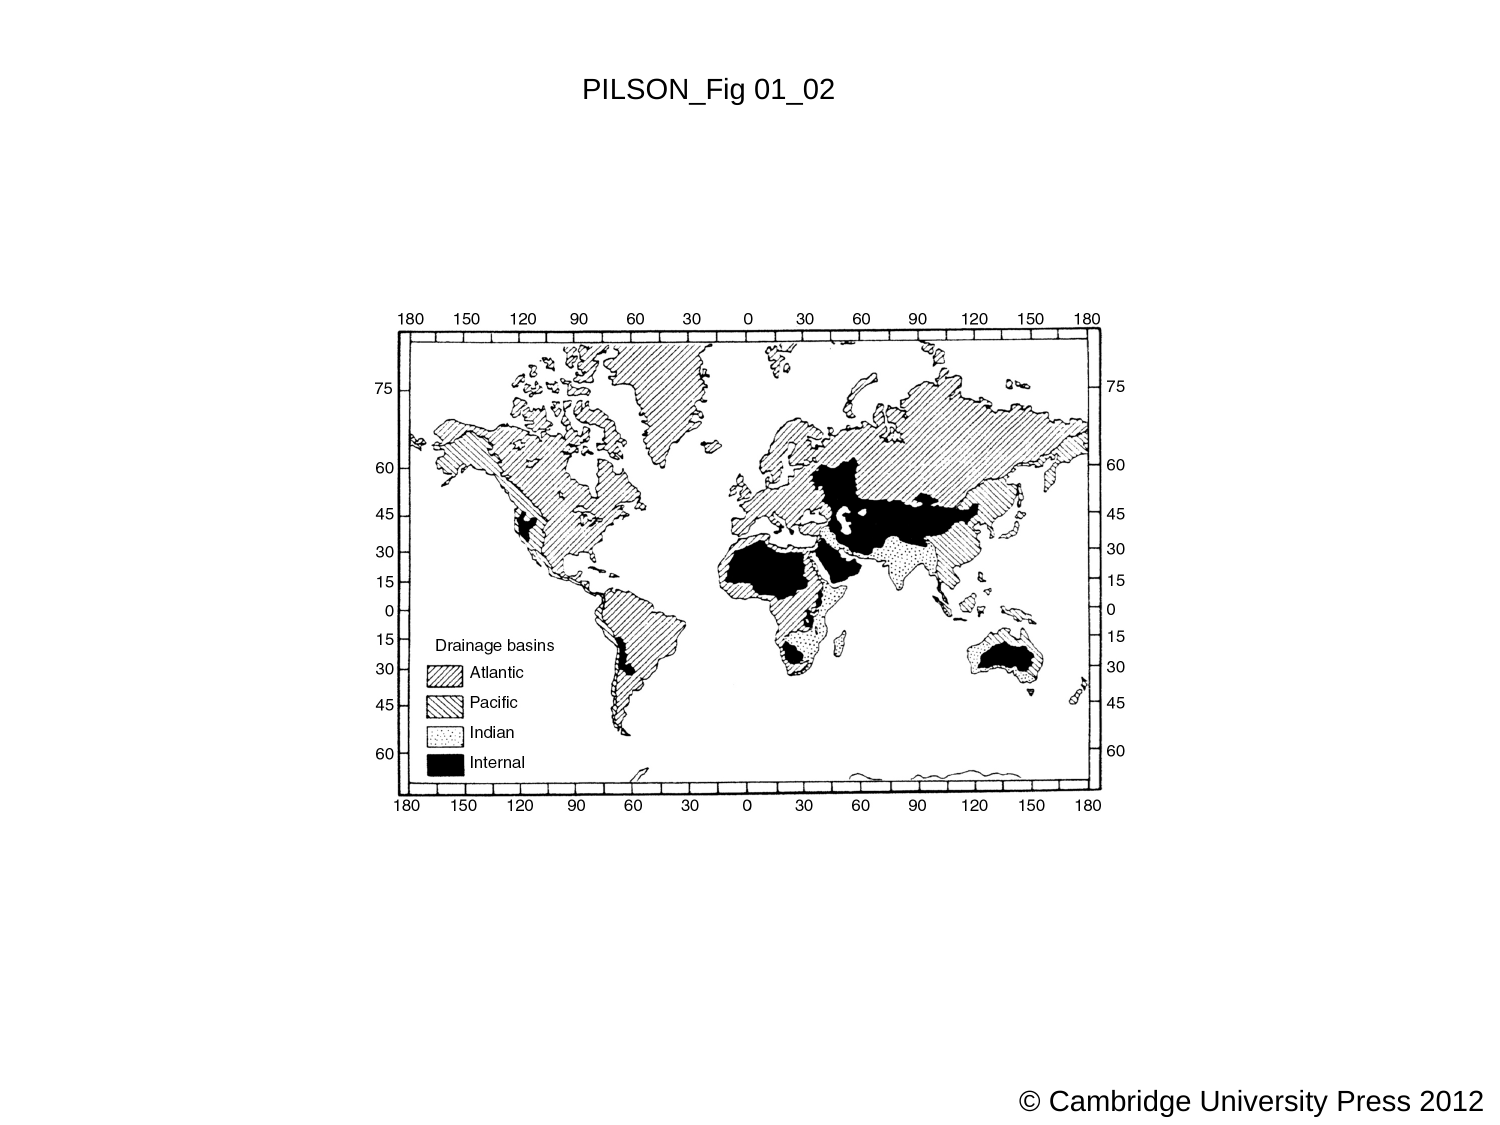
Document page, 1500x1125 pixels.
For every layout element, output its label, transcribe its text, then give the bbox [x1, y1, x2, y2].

picture [372, 308, 1128, 817]
text_box © Cambridge University Press 2012 [915, 1074, 1500, 1125]
text_box PILSON_Fig 01_02 [567, 62, 851, 113]
